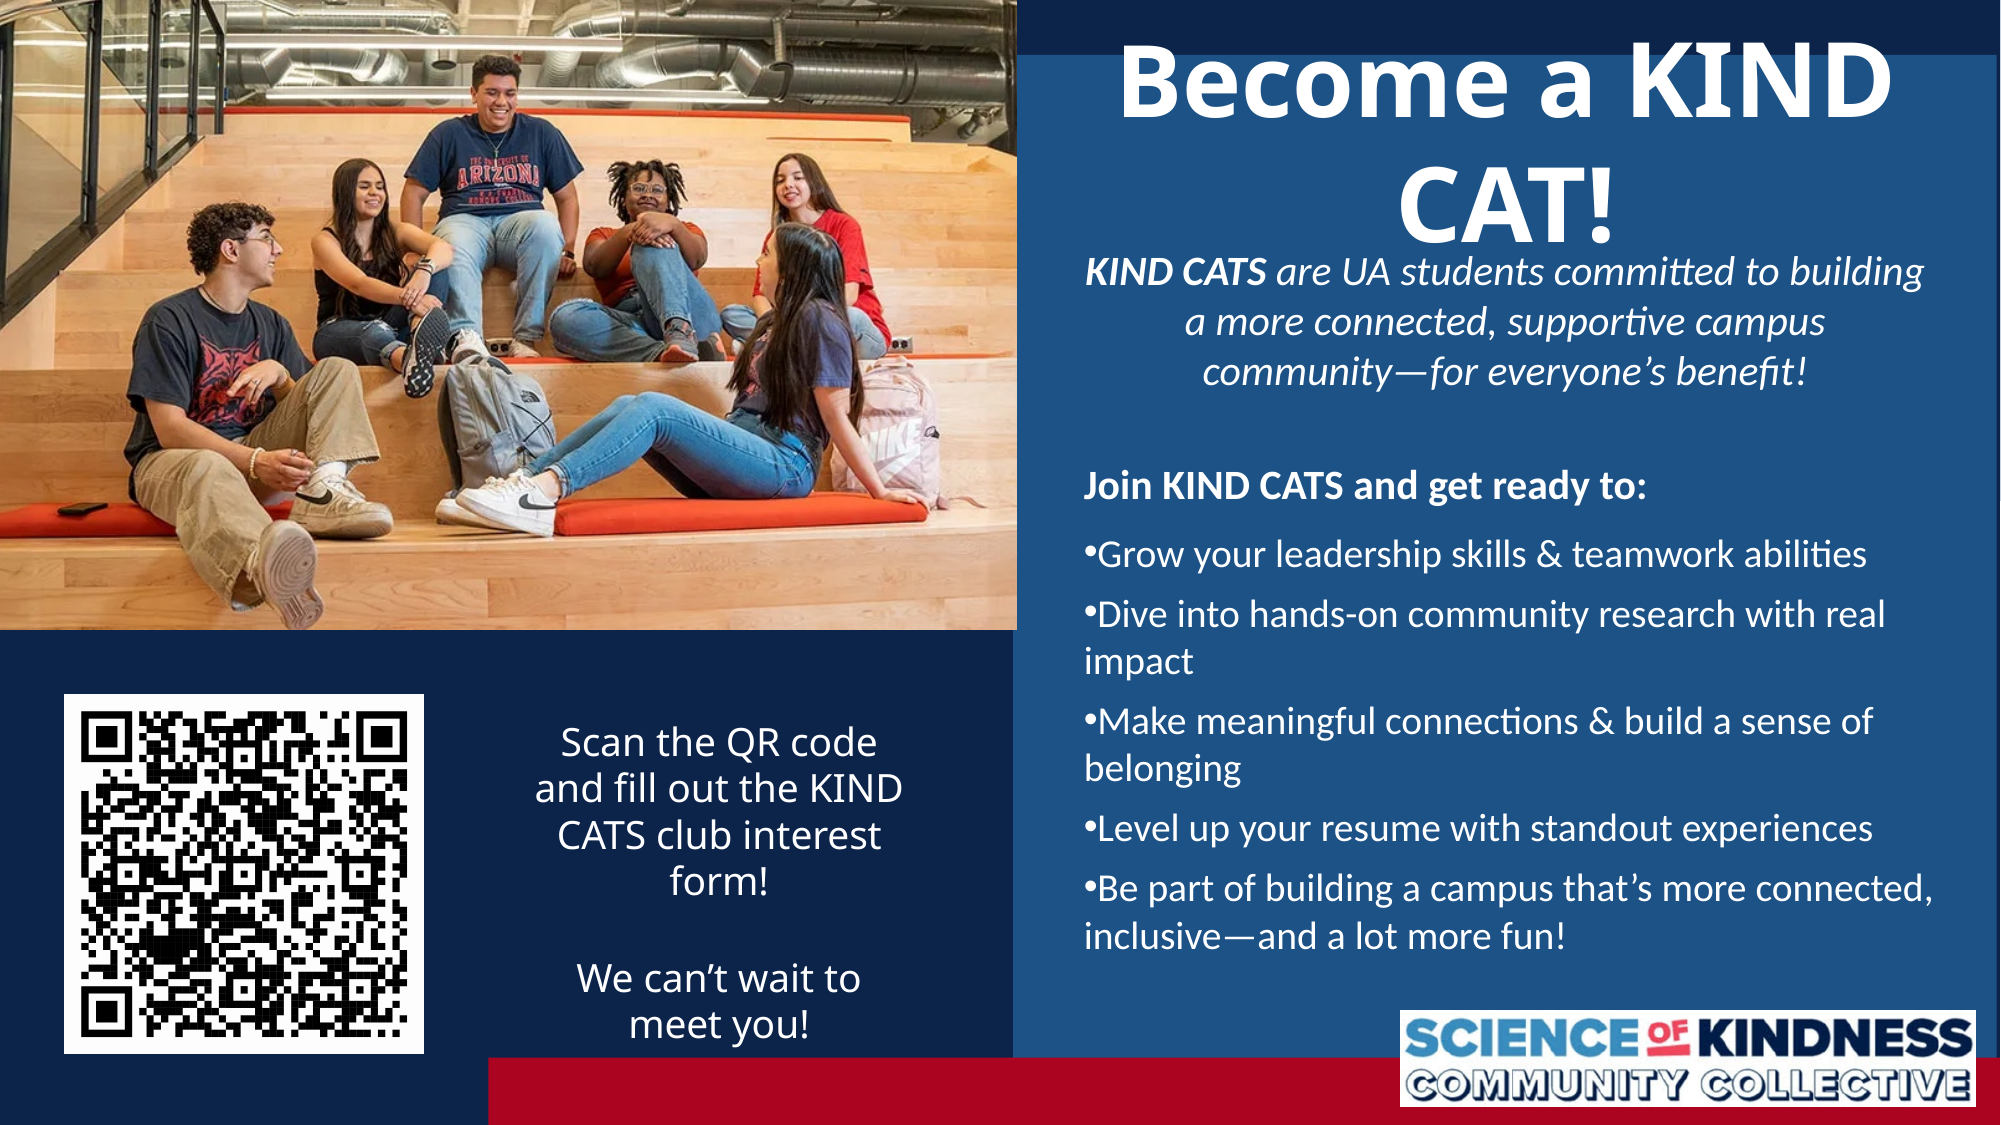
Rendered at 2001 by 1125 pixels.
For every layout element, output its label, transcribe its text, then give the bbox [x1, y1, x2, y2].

text_box [488, 1057, 2000, 1125]
text_box [1013, 54, 1997, 1057]
title Become a KIND CAT! [1050, 75, 1960, 187]
text_box Join KIND CATS and get ready to: Grow your leadership skills & teamwork abilities Dive into hands-on community research with real impact Make meaningful connections & build a sense of belonging Level up your resume with standout experiences Be part of building a campus that’s more connected, inclusive—and a lot more fun! [1083, 456, 1960, 976]
picture [1400, 1010, 1976, 1107]
text_box [0, 630, 1013, 1125]
picture [64, 694, 424, 1054]
text_box Scan the QR code and fill out the KIND CATS club interest form! We can’t wait to meet you! [523, 715, 914, 878]
picture [0, 0, 1017, 630]
text_box KIND CATS are UA students committed to building a more connected, supportive campus community—for everyone’s benefit! [1083, 242, 1926, 391]
text_box [1017, 0, 2000, 1057]
